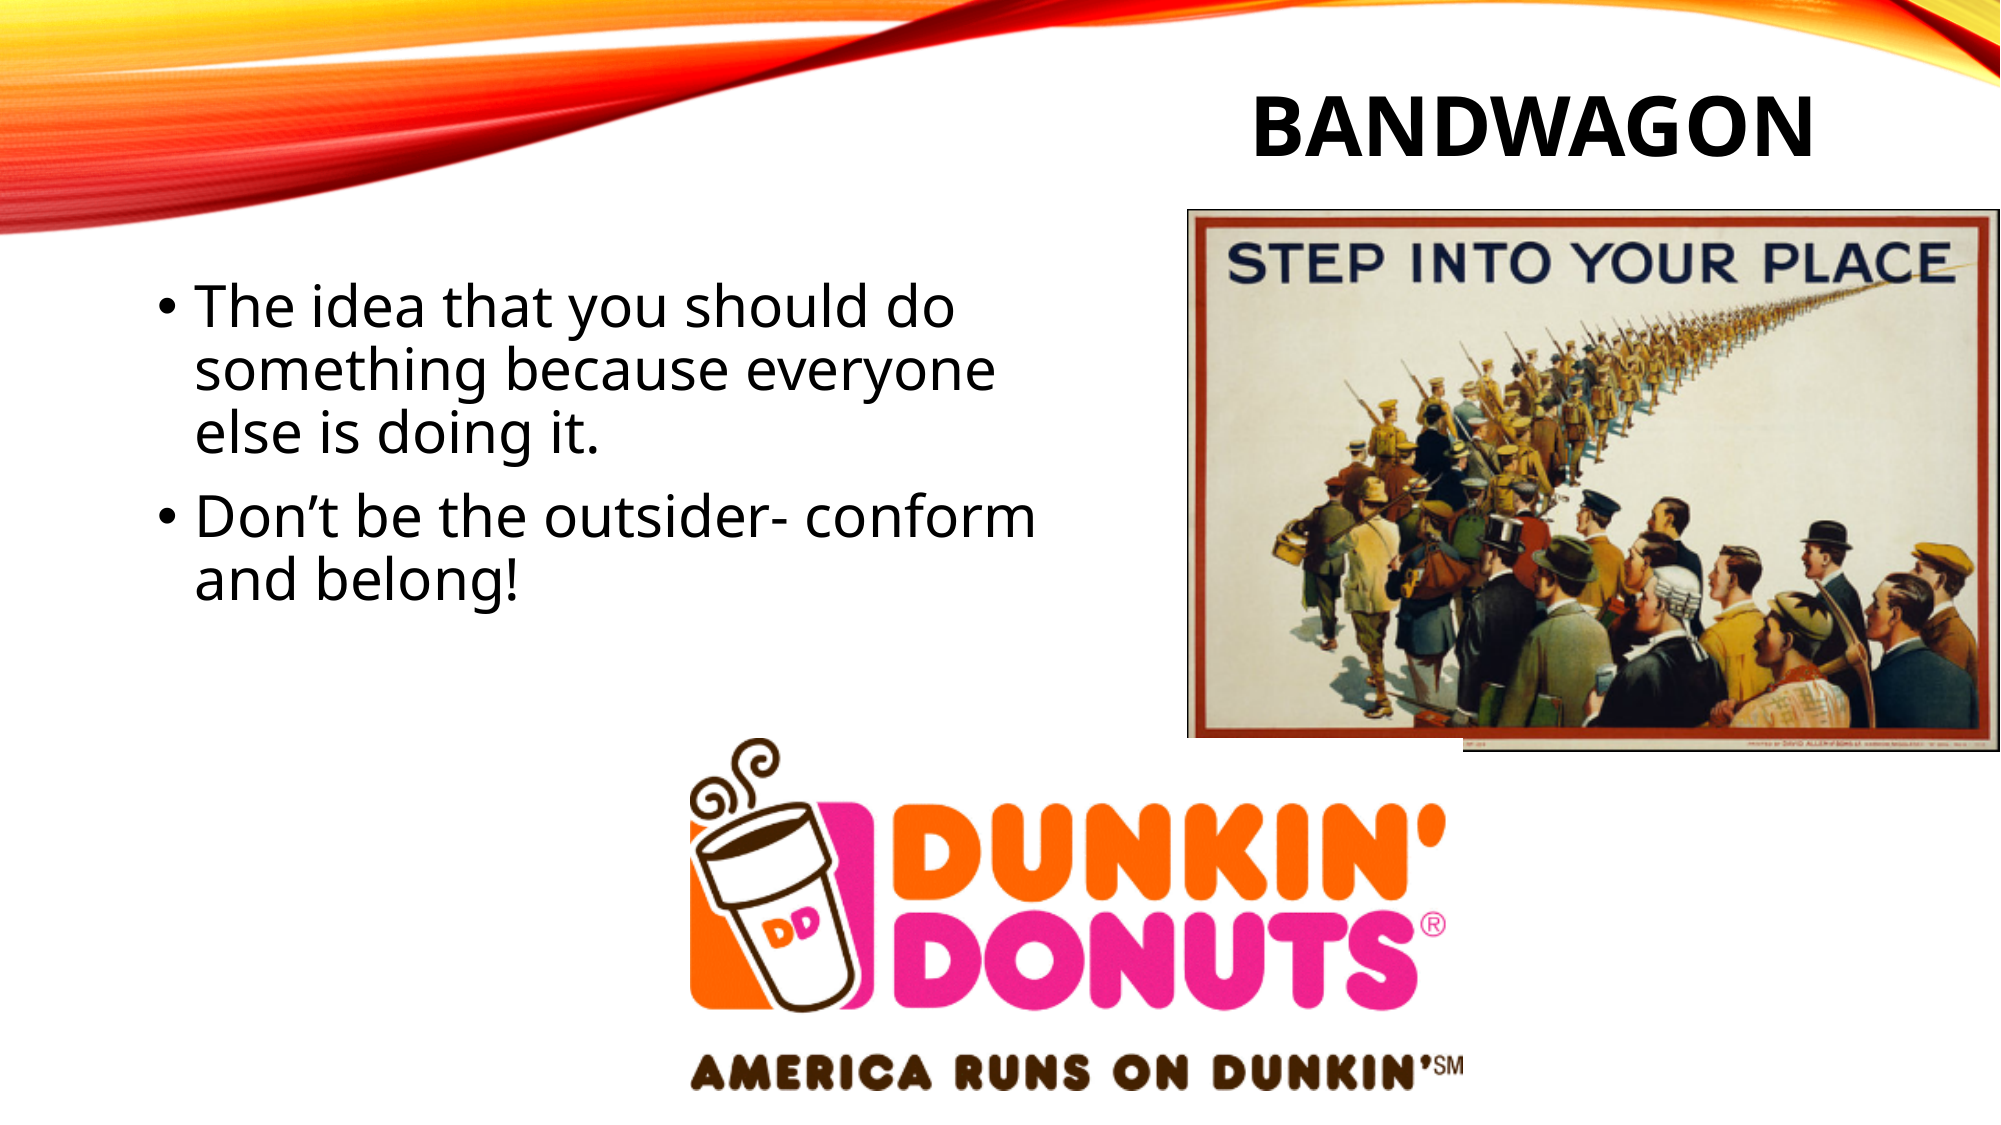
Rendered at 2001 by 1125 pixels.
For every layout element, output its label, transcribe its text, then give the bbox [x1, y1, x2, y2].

title Bandwagon [45, 25, 1834, 235]
picture [0, 0, 2000, 1092]
list The idea that you should do something because everyone else is doing it. Don’t be the outsider- conform and belong! [142, 270, 1077, 915]
